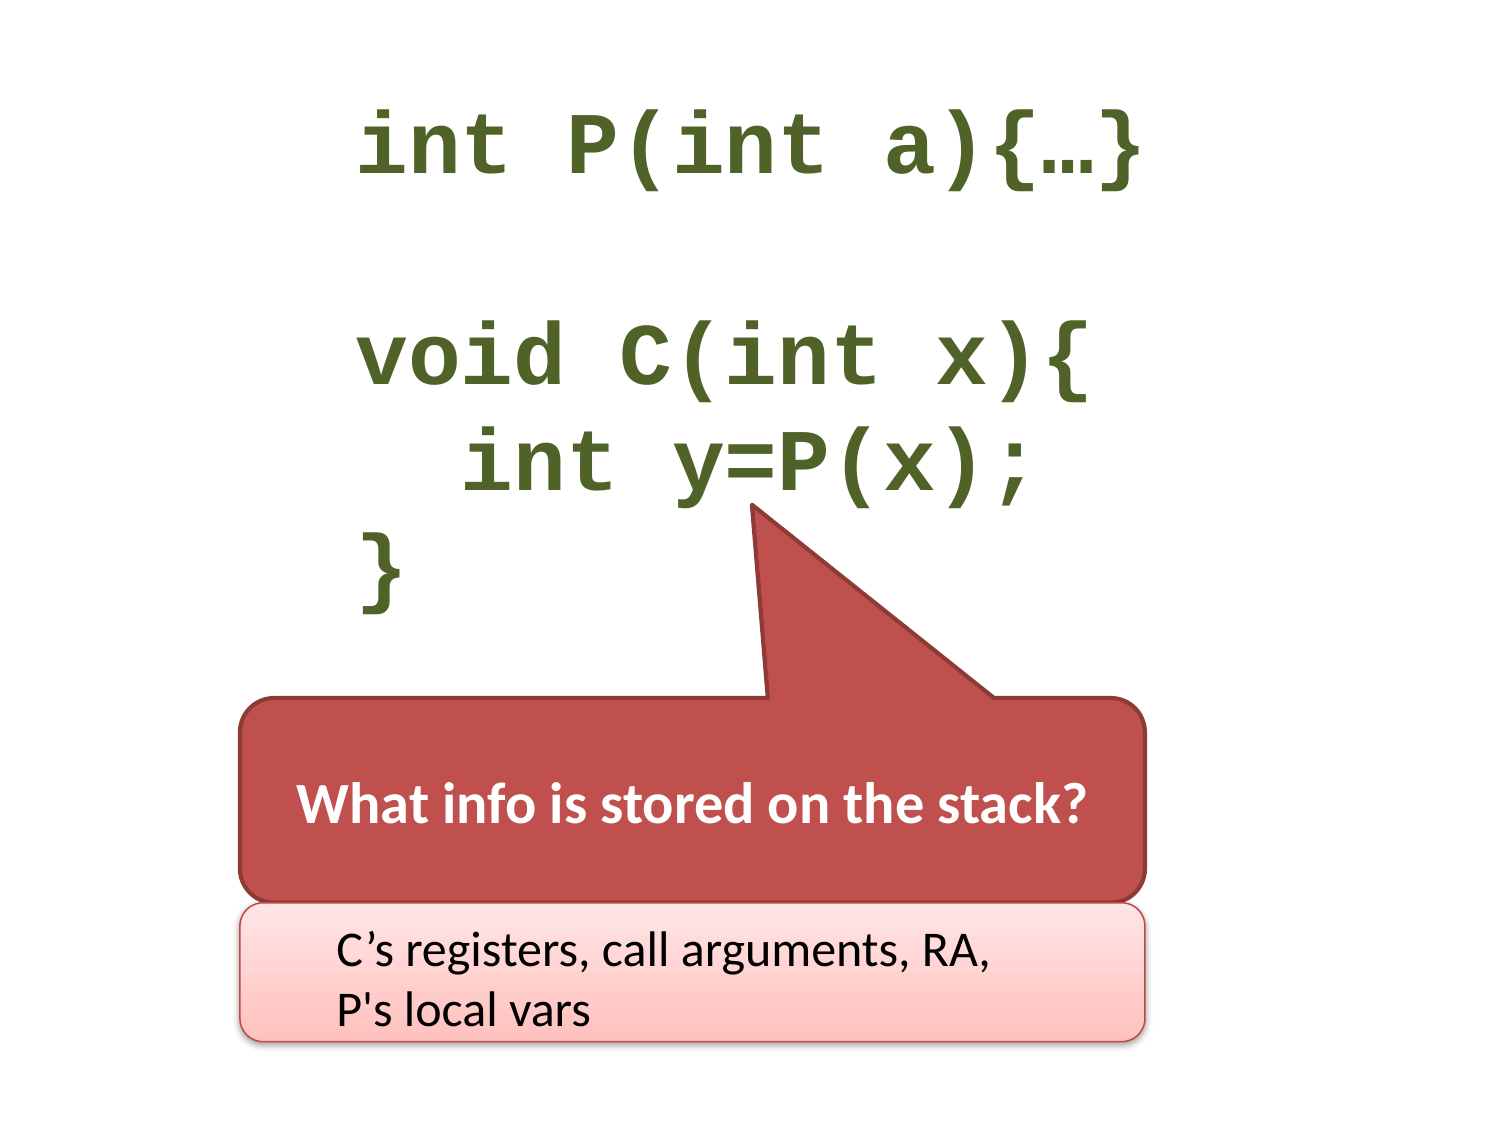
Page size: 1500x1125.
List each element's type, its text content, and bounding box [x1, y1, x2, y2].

text_box What info is stored on the stack? [237, 502, 1148, 901]
title int P(int a){…} void C(int x){ int y=P(x); } [340, 73, 1185, 627]
text_box C’s registers, call arguments, RA, P's local vars [239, 902, 1146, 1043]
